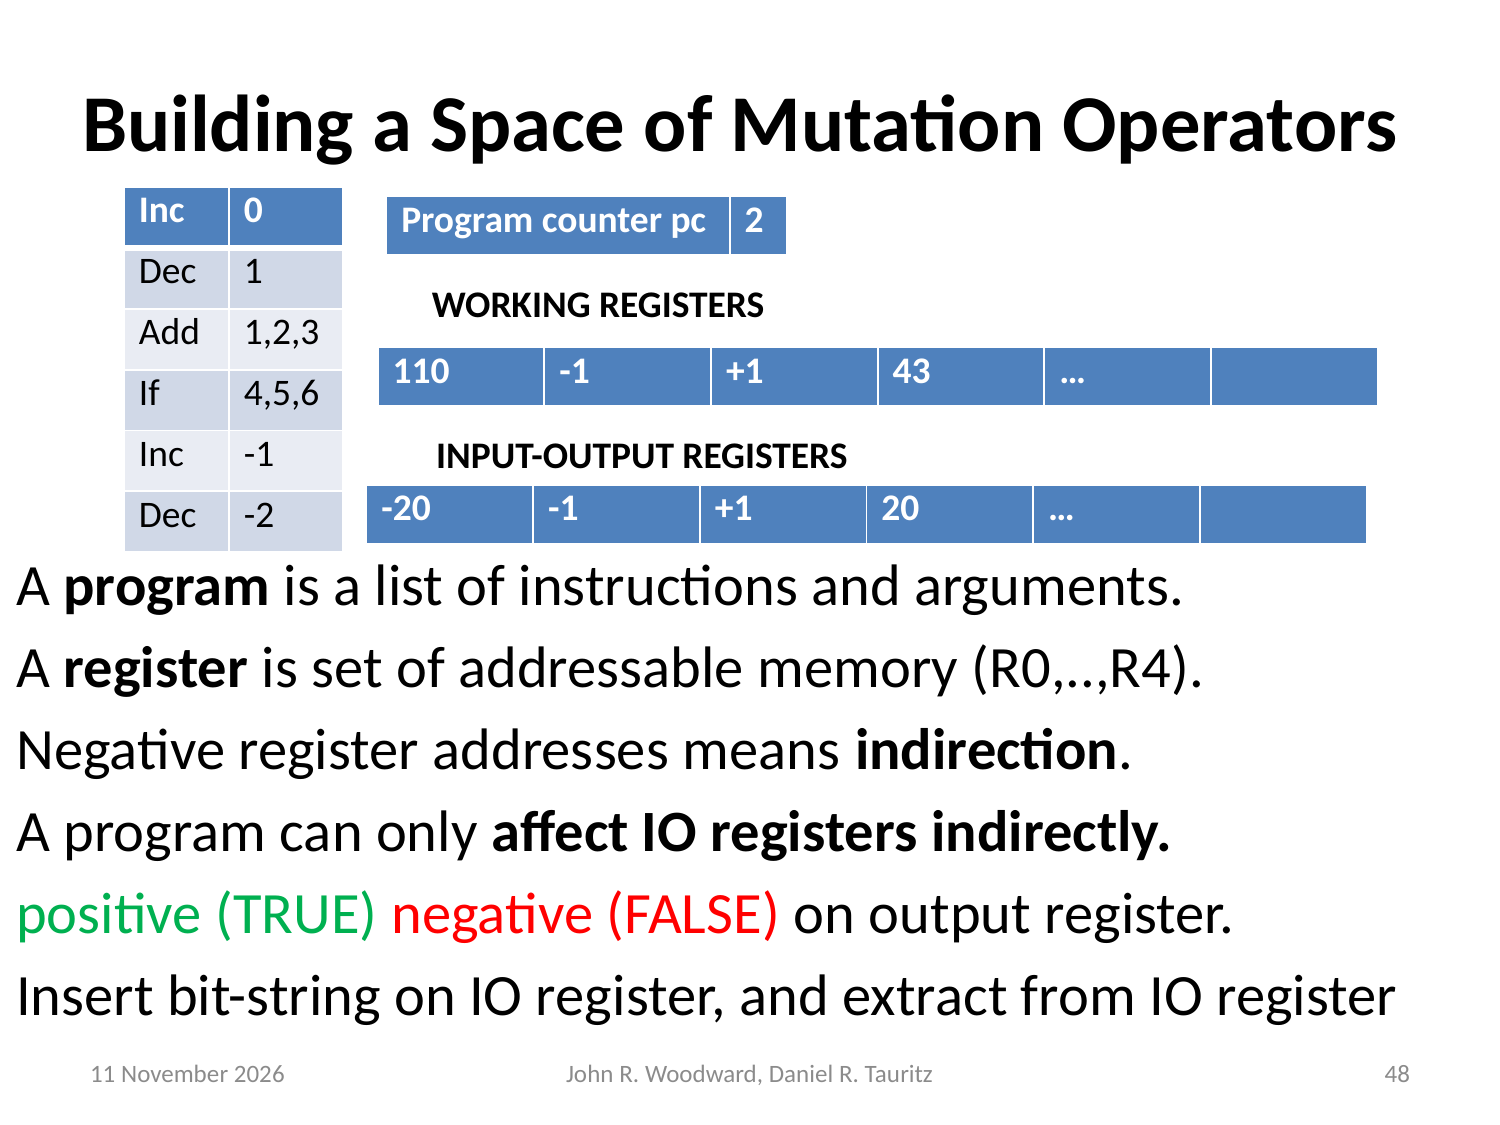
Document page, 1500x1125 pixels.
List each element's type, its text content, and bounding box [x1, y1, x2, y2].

table_cell -1 [230, 431, 342, 490]
title Building a Space of Mutation Operators [0, 24, 1483, 213]
slide_number 48 [1074, 1042, 1425, 1103]
table_header +1 [712, 348, 877, 405]
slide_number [75, 1042, 425, 1103]
table_header -1 [545, 348, 710, 405]
table_cell 1 [230, 251, 342, 308]
table_cell -2 [230, 492, 342, 551]
footer John R. Woodward, Daniel R. Tauritz [512, 1042, 988, 1103]
table_cell 1,2,3 [230, 310, 342, 369]
table_cell Inc [125, 431, 228, 490]
table_header +1 [701, 486, 866, 543]
table_cell Dec [125, 251, 228, 308]
table_cell Add [125, 310, 228, 369]
table_cell 4,5,6 [230, 371, 342, 430]
table_header 2 [731, 197, 786, 254]
table_header [1212, 348, 1377, 405]
table_header Program counter pc [387, 197, 729, 254]
table_header … [1034, 486, 1199, 543]
text_box INPUT-OUTPUT REGISTERS [421, 424, 863, 484]
table_cell If [125, 371, 228, 430]
table_header … [1045, 348, 1210, 405]
text_box WORKING REGISTERS [417, 272, 780, 333]
table_header [1201, 486, 1366, 543]
table_header -1 [534, 486, 699, 543]
table_header -20 [367, 486, 532, 543]
table_header 20 [867, 486, 1032, 543]
table_header Inc [125, 188, 228, 245]
table_header 43 [879, 348, 1043, 405]
list A program is a list of instructions and arguments. A register is set of addressable memory (R0,..,R4). Negative register addresses means indirection. A program can only affect IO registers indirectly. positive (TRUE) negative (FALSE) on output register. Insert bit-string on IO register, and extract from IO register [1, 538, 1500, 1043]
table_cell Dec [125, 492, 228, 551]
table_header 110 [379, 348, 543, 405]
table_header 0 [230, 188, 342, 245]
